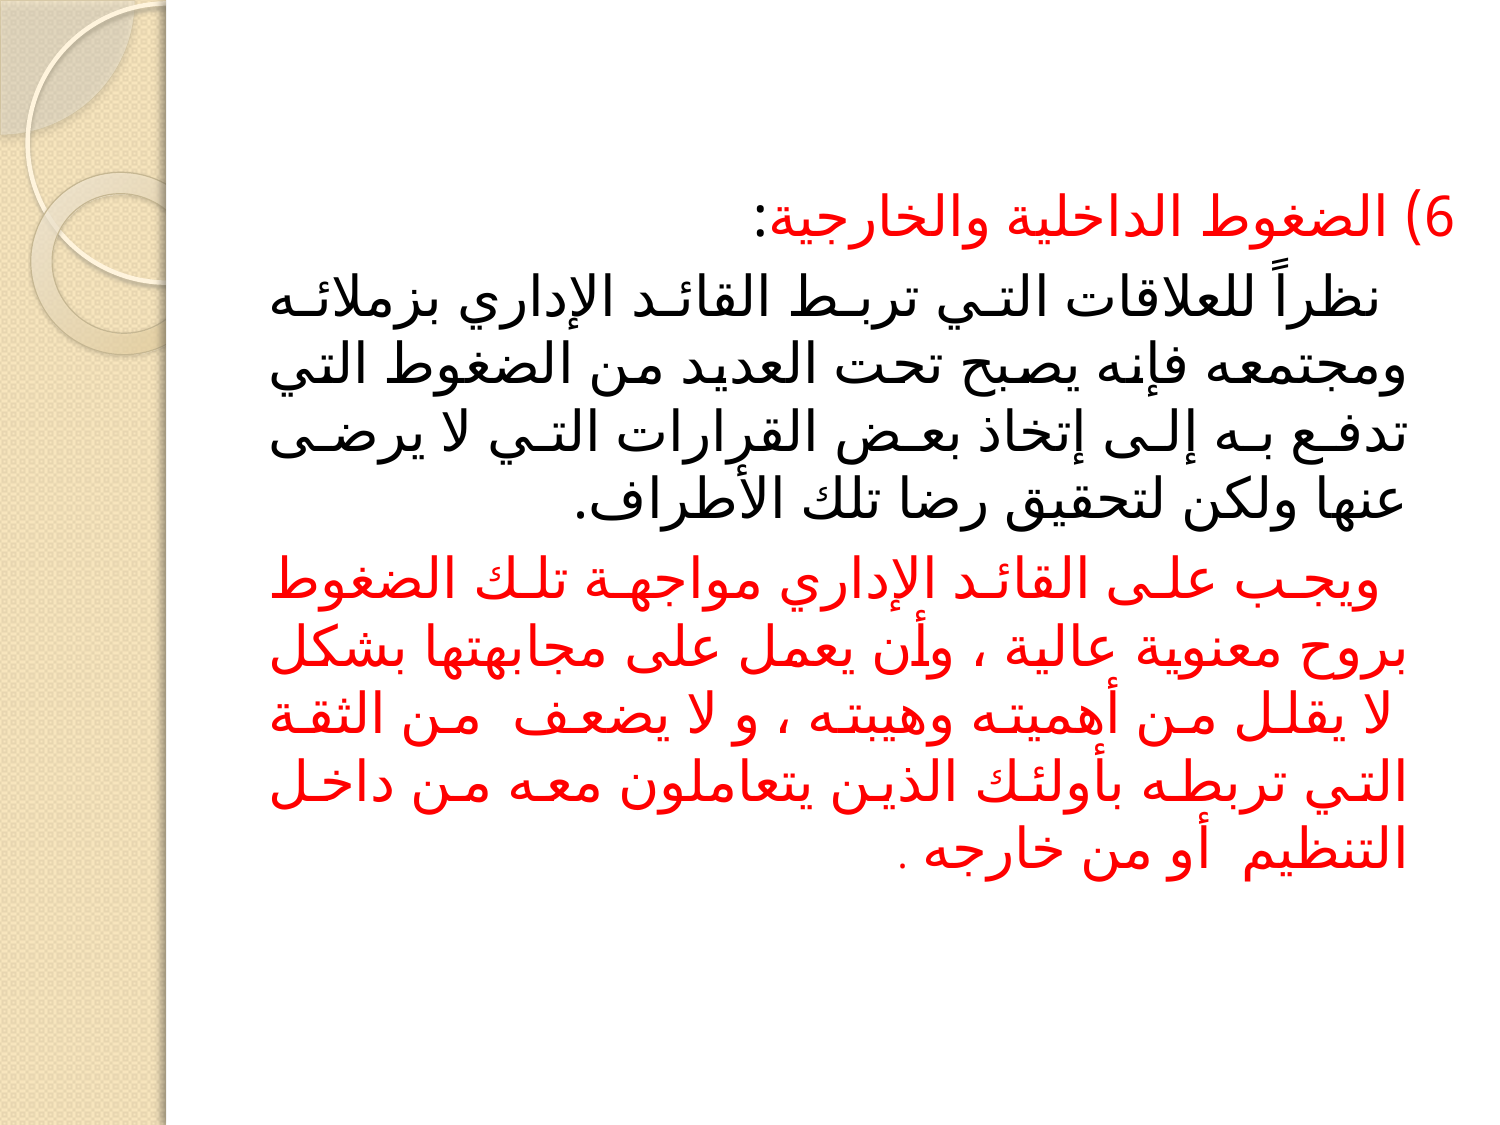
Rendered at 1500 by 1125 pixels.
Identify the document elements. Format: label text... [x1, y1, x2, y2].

list 6) الضغوط الداخلية والخارجية: نظراً للعلاقات التي تربط القائد الإداري بزملائه ومجتمعه فإنه يصبح تحت العديد من الضغوط التي تدفع به إلى إتخاذ بعض القرارات التي لا يرضى عنها ولكن لتحقيق رضا تلك الأطراف. ويجب على القائد الإداري مواجهة تلك الضغوط بروح معنوية عالية ، وأن يعمل على مجابهتها بشكل لا يقلل من أهميته وهيبته ، و لا يضعف من الثقة التي تربطه بأولئك الذين يتعاملون معه من داخل التنظيم أو من خارجه . [253, 172, 1484, 961]
